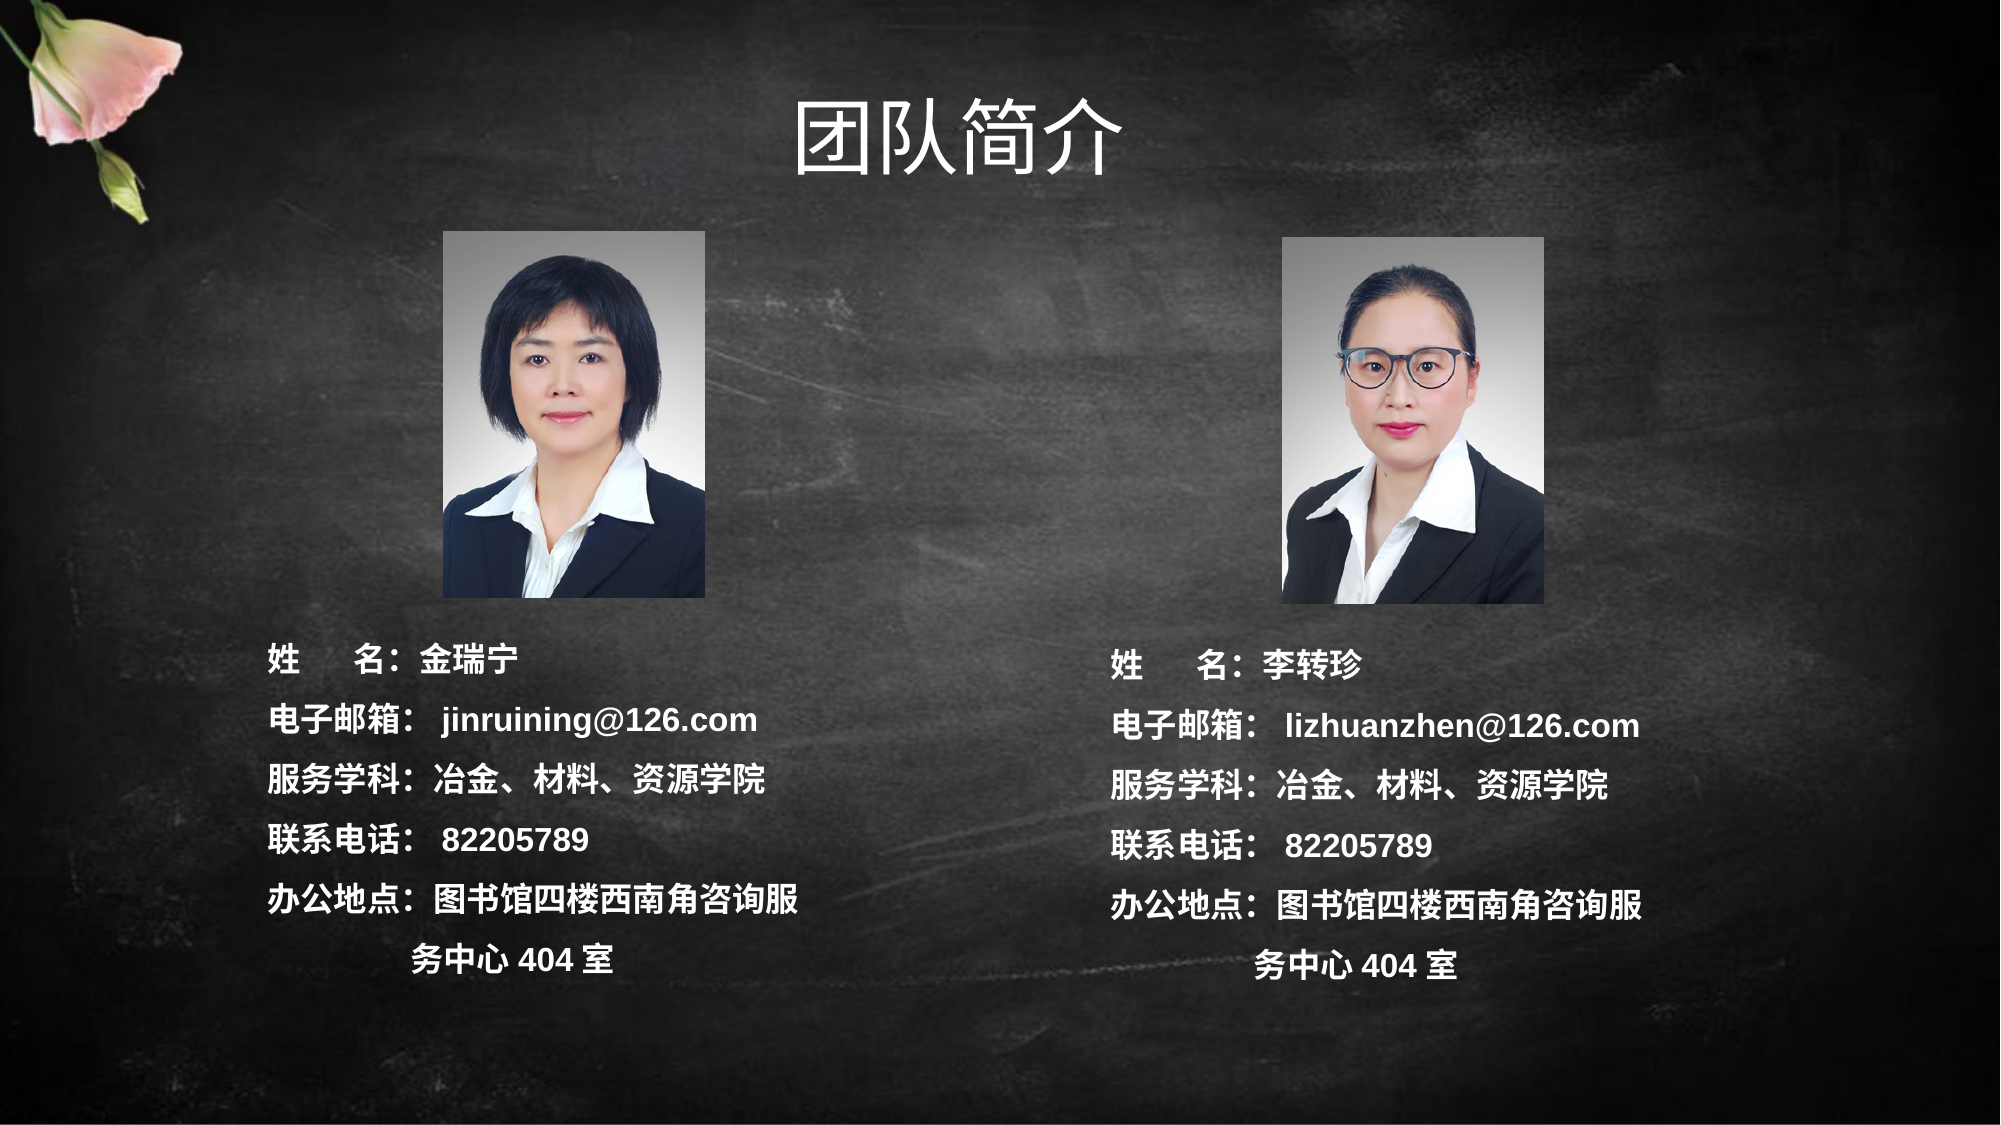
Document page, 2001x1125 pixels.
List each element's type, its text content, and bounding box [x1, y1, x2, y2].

text_box 团队简介 [776, 77, 1140, 193]
text_box 姓 名：金瑞宁 电子邮箱：jinruining@126.com 服务学科：冶金、材料、资源学院 联系电话：82205789 办公地点：图书馆四楼西南角咨询服 务中心404室 [252, 611, 920, 1076]
text_box 姓 名：李转珍 电子邮箱：lizhuanzhen@126.com 服务学科：冶金、材料、资源学院 联系电话：82205789 办公地点：图书馆四楼西南角咨询服 务中心404室 [1096, 617, 1764, 1082]
picture [0, 0, 2000, 1124]
